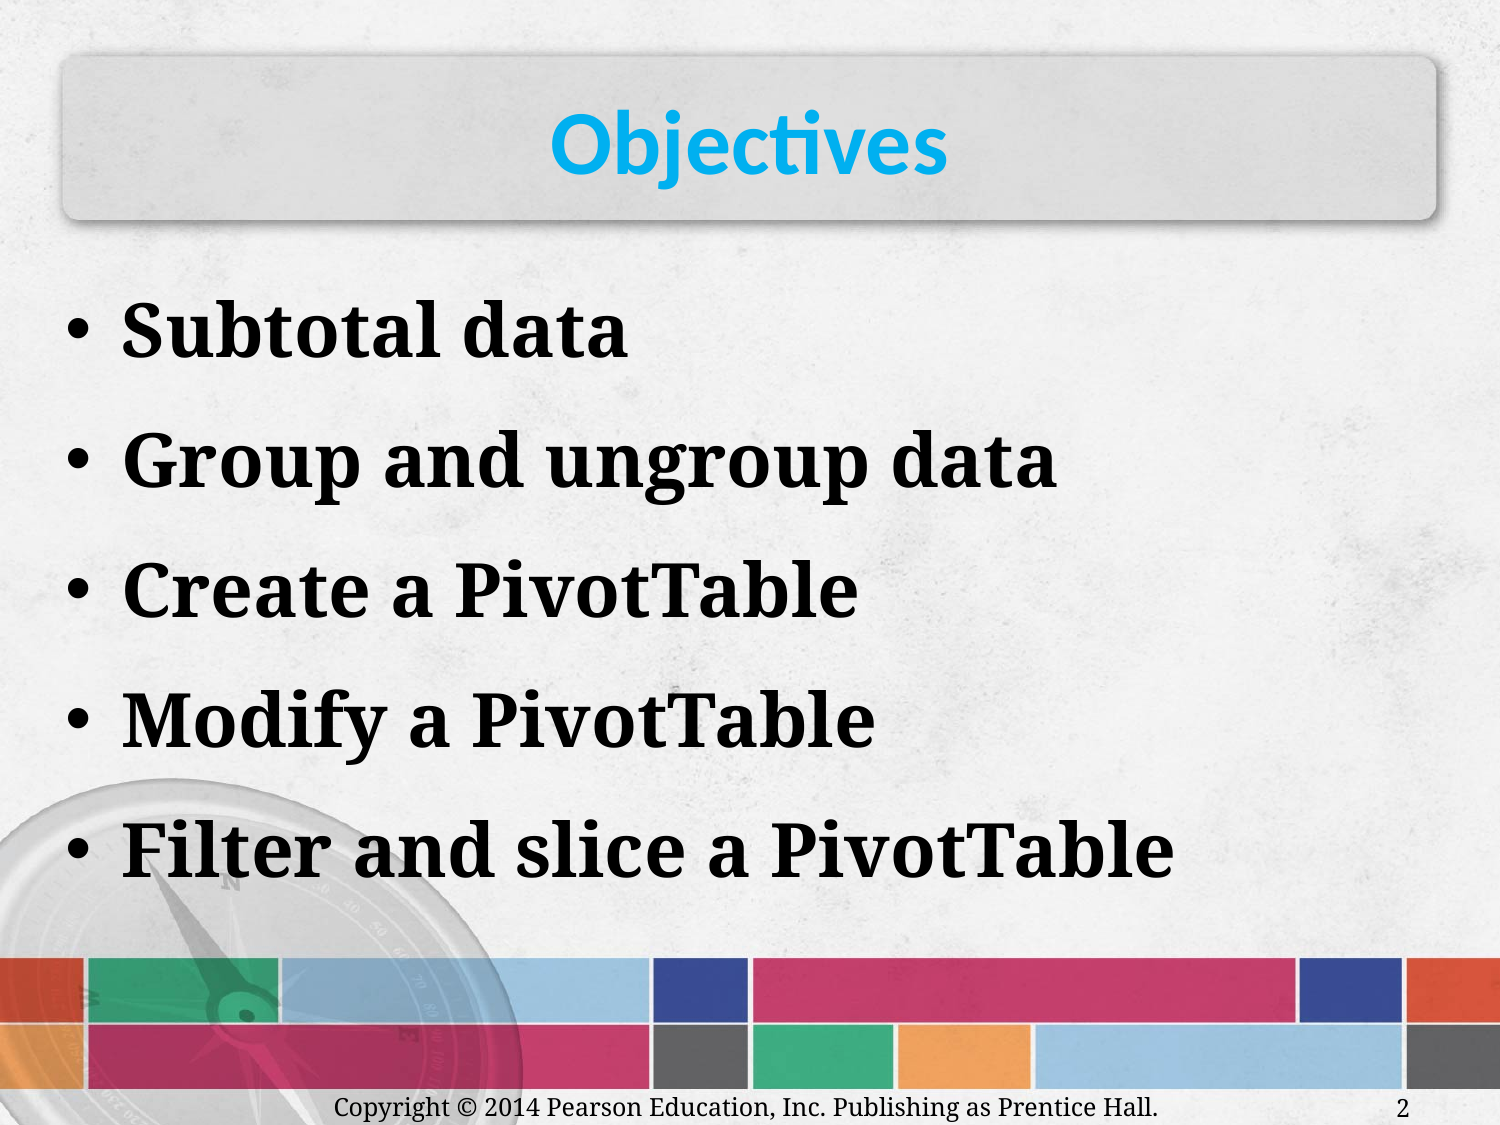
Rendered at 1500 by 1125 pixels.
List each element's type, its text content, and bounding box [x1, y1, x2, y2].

footer Copyright © 2014 Pearson Education, Inc. Publishing as Prentice Hall. [300, 1087, 1200, 1125]
title Objectives [62, 50, 1438, 225]
picture [0, 0, 1500, 1125]
list Subtotal data Group and ungroup data Create a PivotTable Modify a PivotTable Filter and slice a PivotTable [50, 275, 1450, 875]
slide_number 2 [1312, 1092, 1425, 1125]
